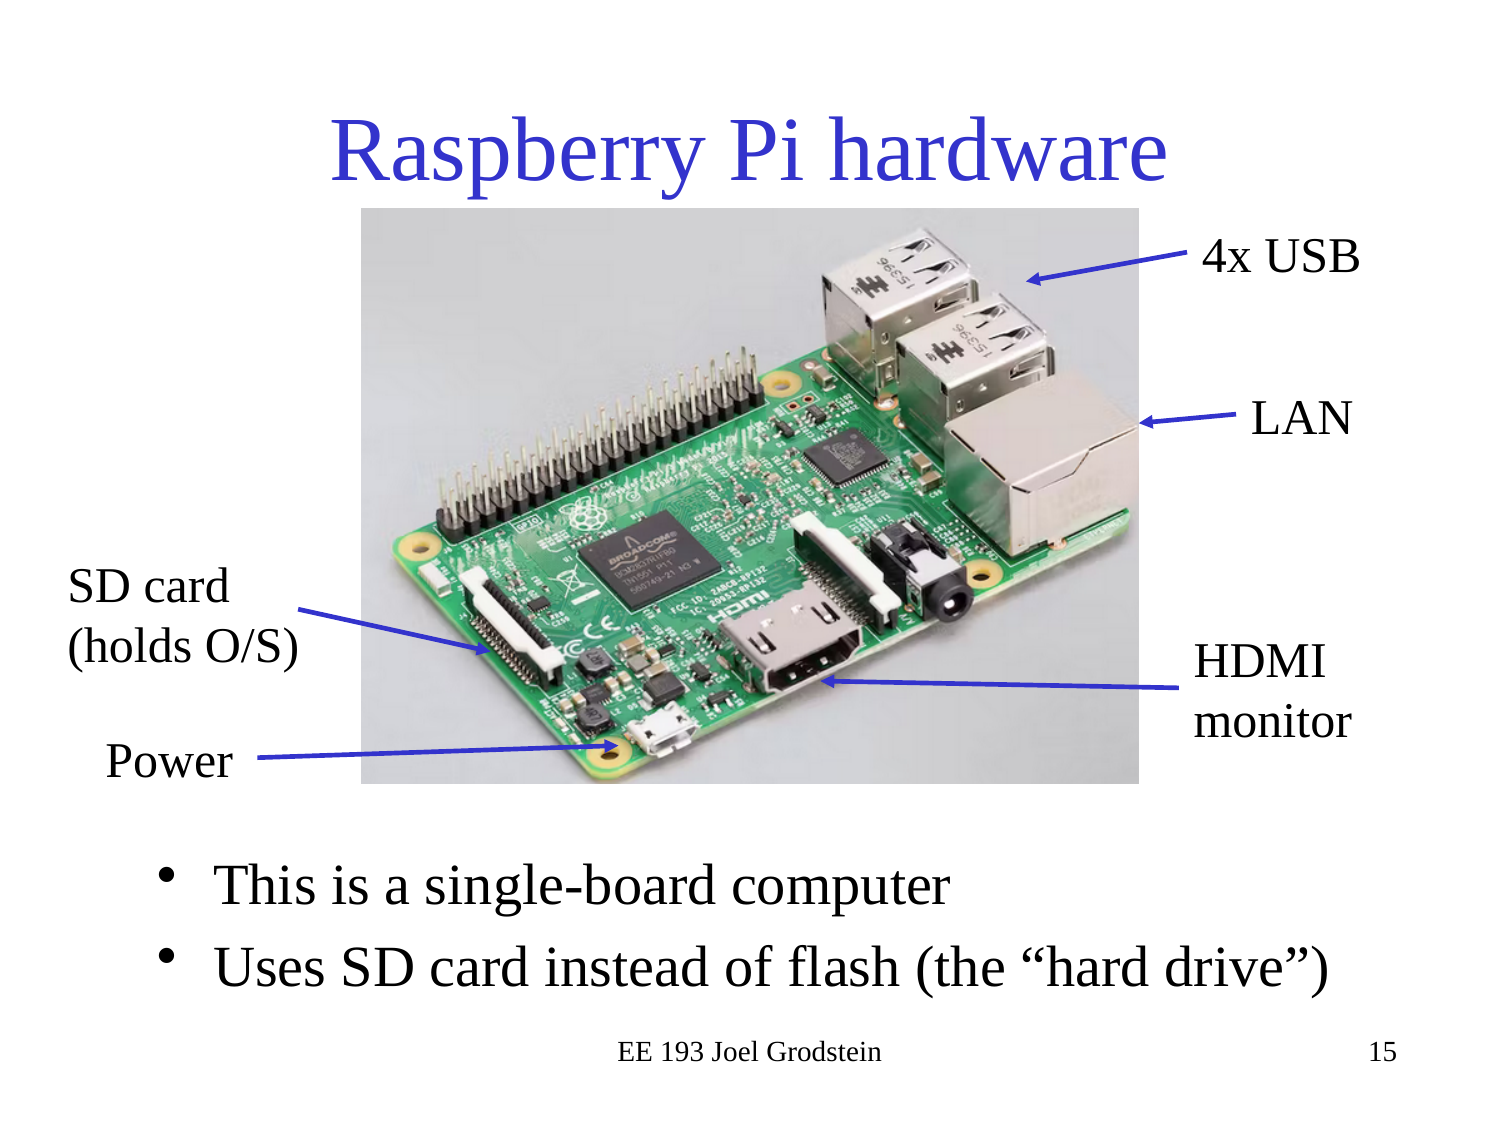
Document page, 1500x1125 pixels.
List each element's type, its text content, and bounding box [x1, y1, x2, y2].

text_box LAN [1236, 376, 1412, 452]
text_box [1025, 252, 1188, 282]
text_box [820, 680, 1180, 689]
list This is a single-board computer Uses SD card instead of flash (the “hard drive”) [141, 838, 1375, 1003]
text_box Power [90, 720, 258, 796]
title Raspberry Pi hardware [112, 50, 1388, 238]
text_box SD card (holds O/S) [52, 545, 341, 681]
text_box 4x USB [1187, 214, 1389, 290]
picture [360, 207, 1140, 784]
footer EE 193 Joel Grodstein [512, 1024, 988, 1101]
text_box HDMI monitor [1178, 620, 1381, 756]
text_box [297, 608, 491, 652]
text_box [1138, 414, 1237, 424]
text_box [257, 745, 619, 759]
